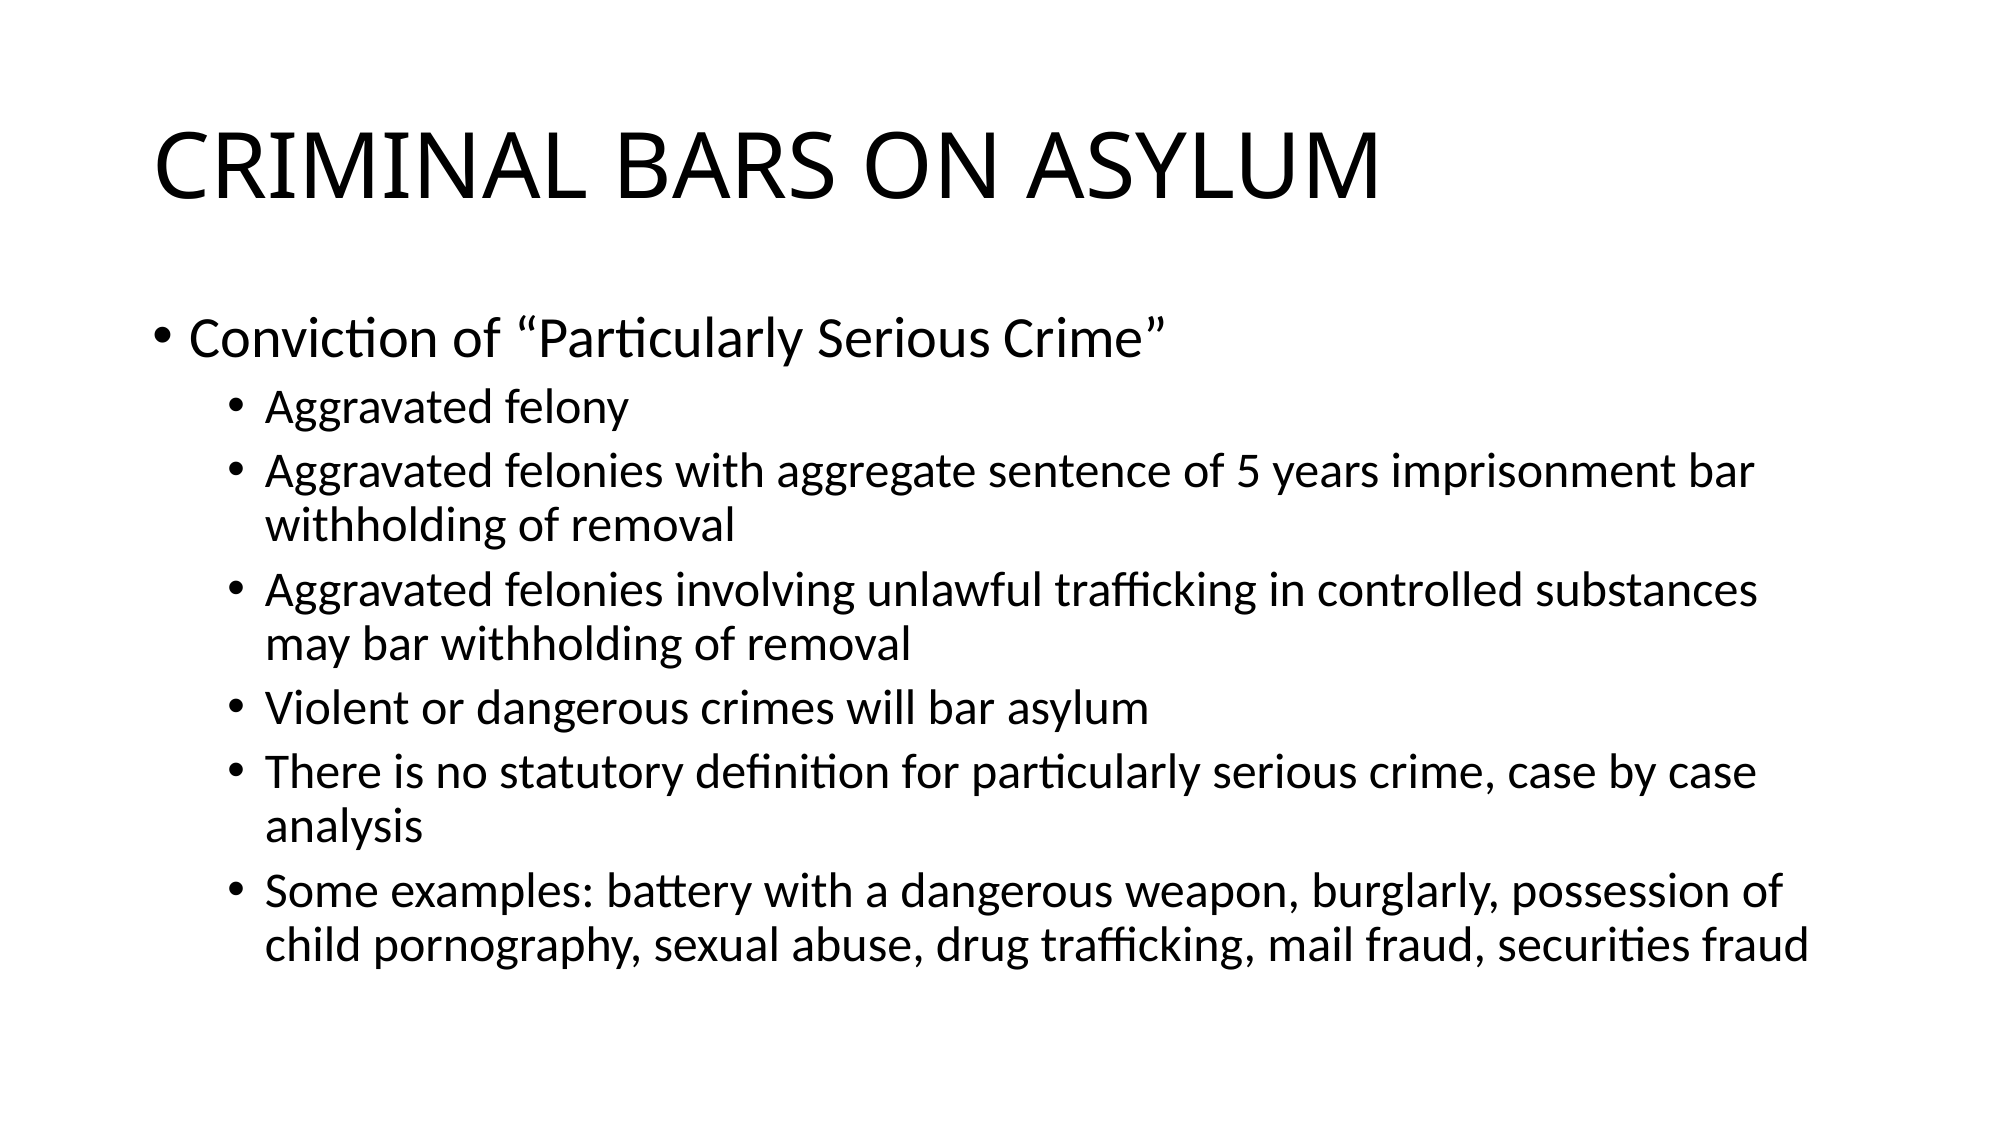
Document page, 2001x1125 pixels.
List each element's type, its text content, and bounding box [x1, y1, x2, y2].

list Conviction of “Particularly Serious Crime” Aggravated felony Aggravated felonies with aggregate sentence of 5 years imprisonment bar withholding of removal Aggravated felonies involving unlawful trafficking in controlled substances may bar withholding of removal Violent or dangerous crimes will bar asylum There is no statutory definition for particularly serious crime, case by case analysis Some examples: battery with a dangerous weapon, burglarly, possession of child pornography, sexual abuse, drug trafficking, mail fraud, securities fraud [137, 299, 1863, 1014]
title CRIMINAL BARS ON ASYLUM [137, 59, 1863, 278]
